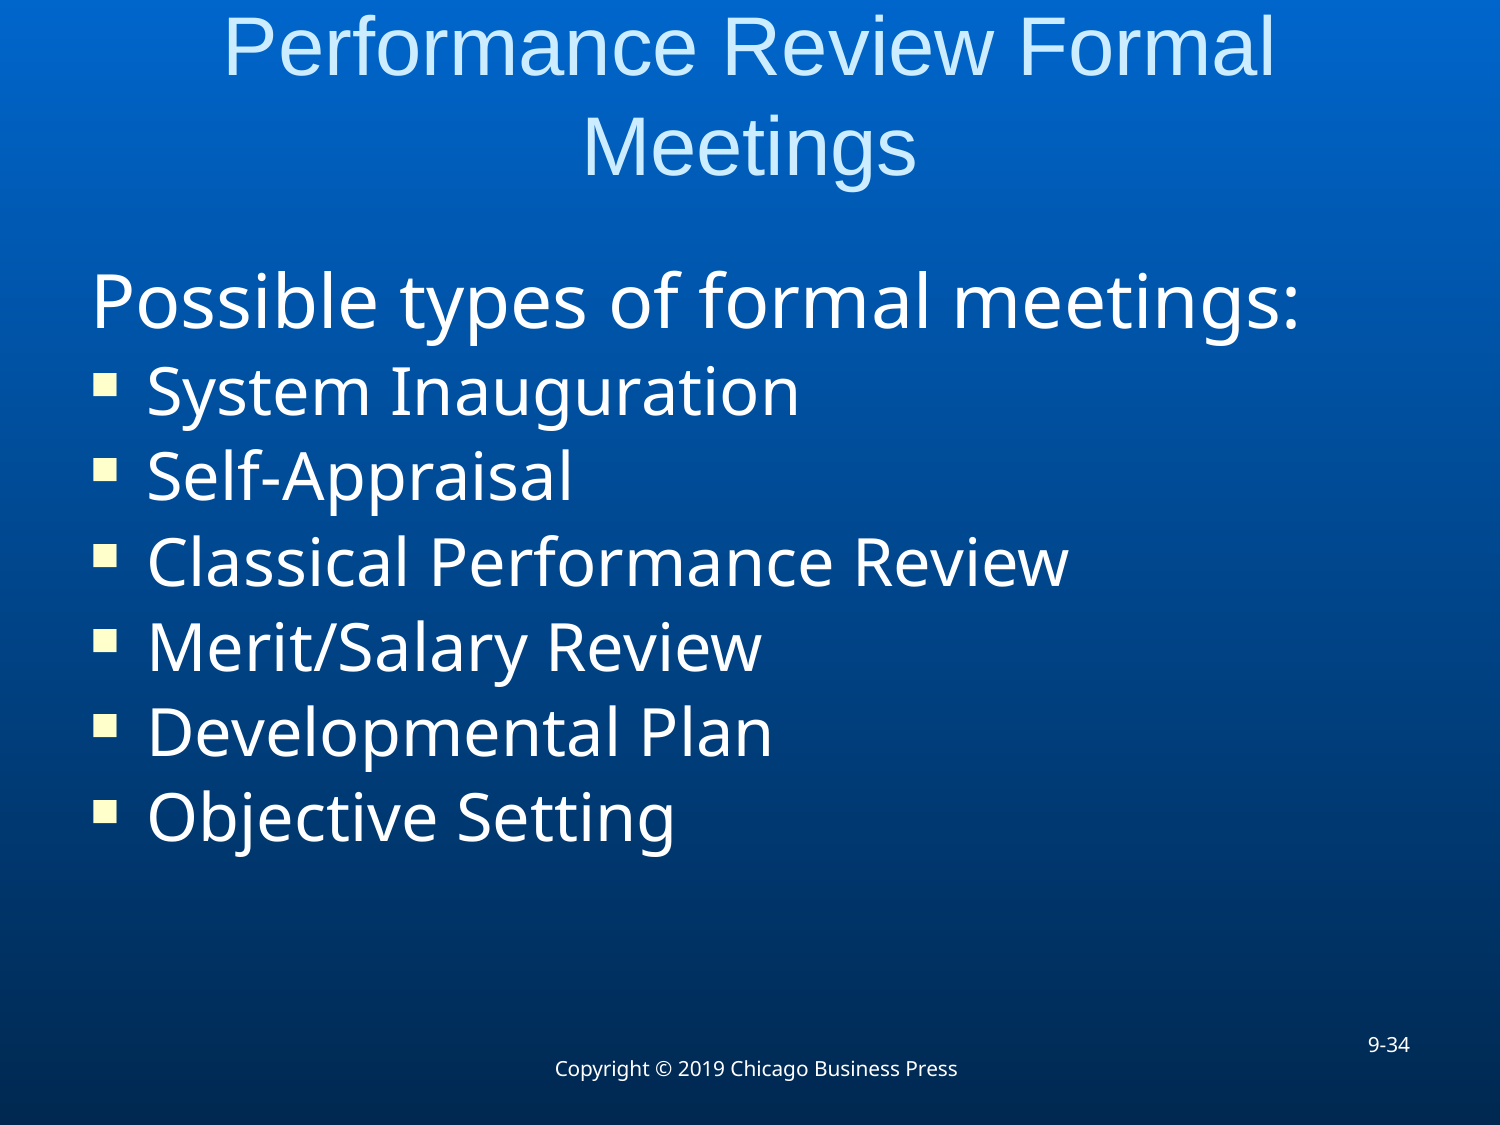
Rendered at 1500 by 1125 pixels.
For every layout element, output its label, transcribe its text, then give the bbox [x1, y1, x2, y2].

list Possible types of formal meetings: System Inauguration Self-Appraisal Classical Performance Review Merit/Salary Review Developmental Plan Objective Setting [75, 256, 1450, 907]
title Performance Review Formal Meetings [75, 45, 1425, 140]
footer Copyright © 2019 Chicago Business Press [375, 1047, 1138, 1123]
slide_number 9-34 [1074, 1024, 1425, 1100]
